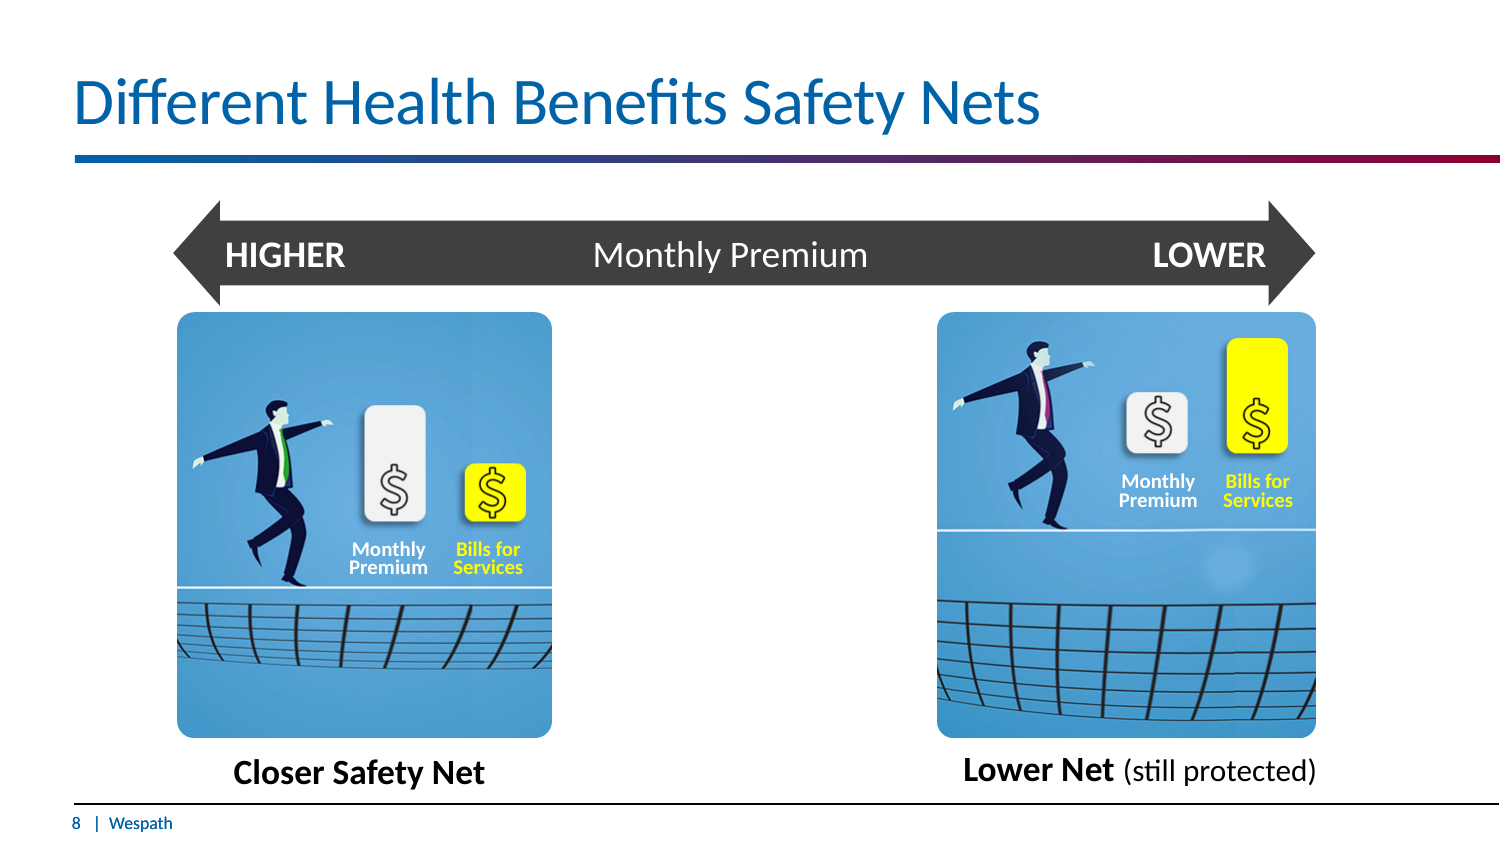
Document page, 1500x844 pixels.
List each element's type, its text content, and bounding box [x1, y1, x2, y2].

text_box Lower Net (still protected) [955, 741, 1325, 796]
text_box Closer Safety Net [174, 743, 545, 799]
title Different Health Benefits Safety Nets [73, 49, 1500, 134]
text_box HIGHER Monthly Premium LOWER [225, 222, 1325, 282]
picture [177, 312, 553, 738]
text_box [171, 198, 1293, 308]
picture [937, 312, 1316, 738]
